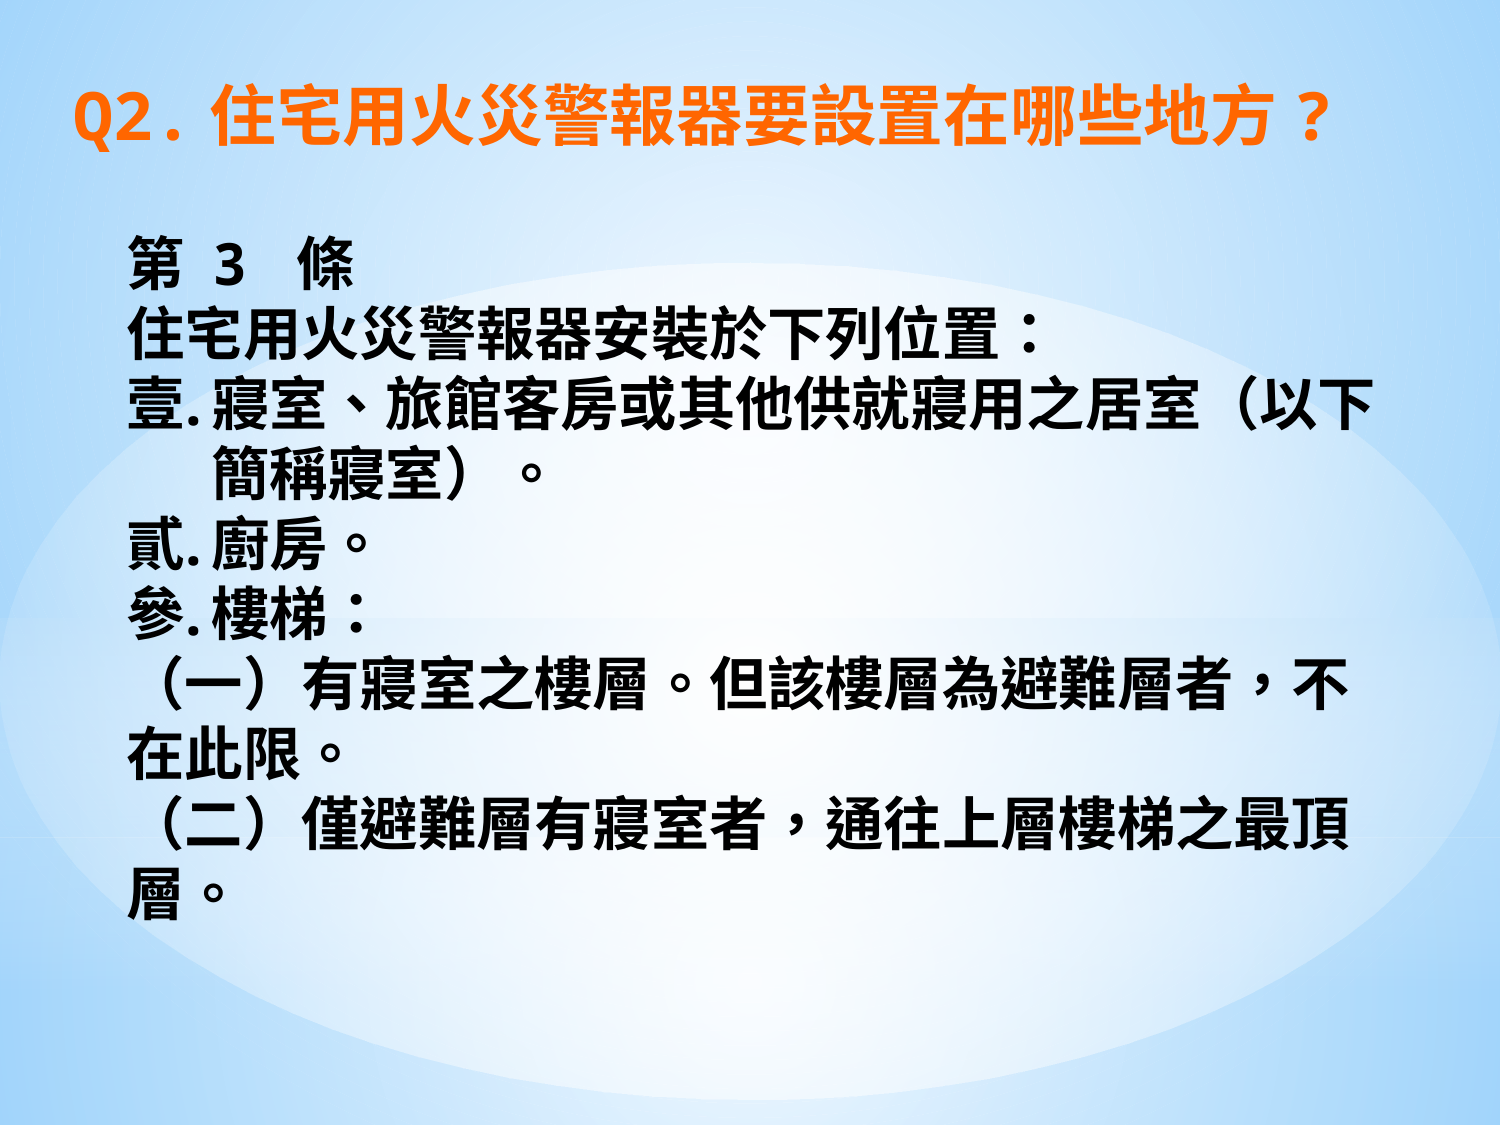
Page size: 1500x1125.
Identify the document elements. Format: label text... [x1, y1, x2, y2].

text_box 第 3 條 住宅用火災警報器安裝於下列位置： 寢室、旅館客房或其他供就寢用之居室（以下簡稱寢室）。 廚房。 樓梯： （一）有寢室之樓層。但該樓層為避難層者，不在此限。 （二）僅避難層有寢室者，通往上層樓梯之最頂層。 [112, 219, 1400, 935]
text_box Q2.住宅用火災警報器要設置在哪些地方? [58, 66, 1379, 161]
